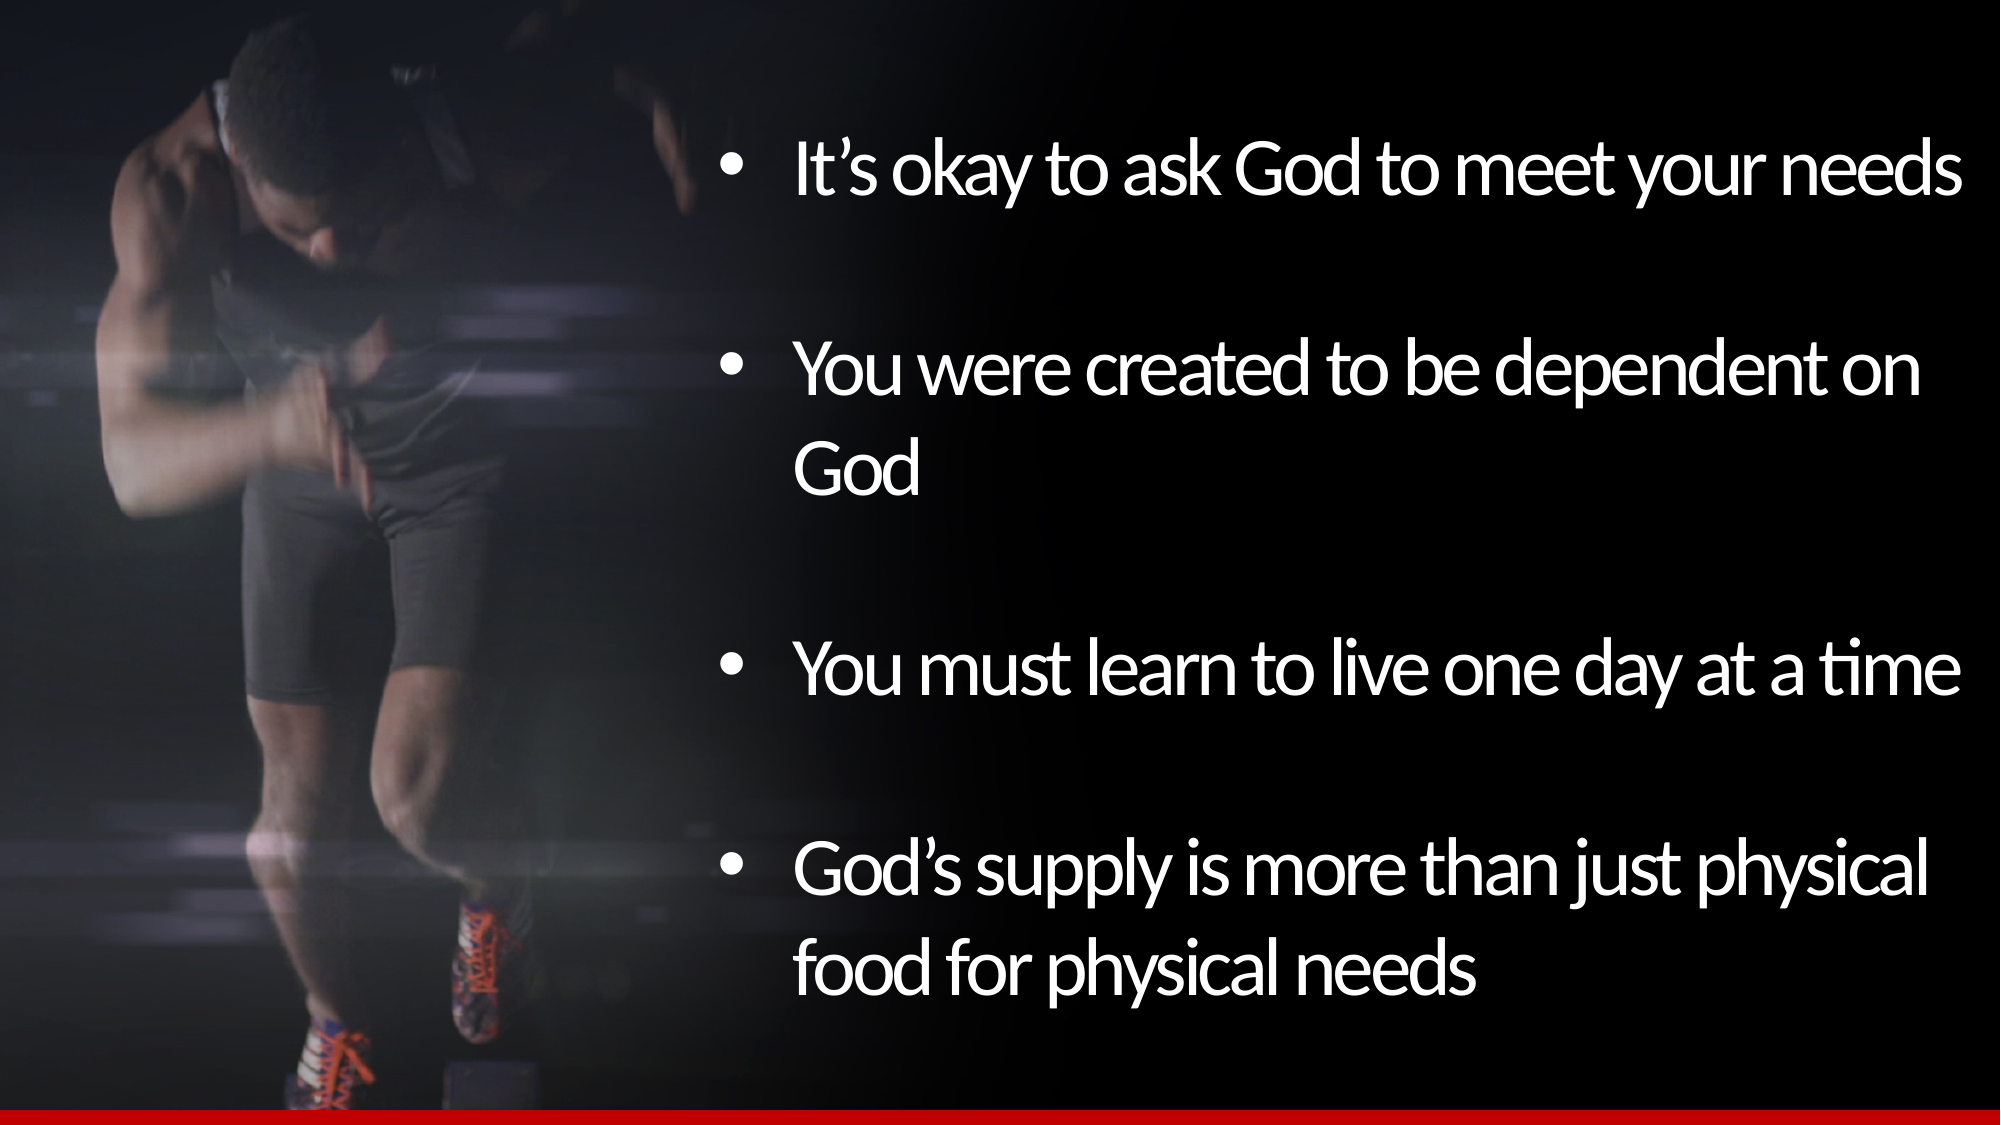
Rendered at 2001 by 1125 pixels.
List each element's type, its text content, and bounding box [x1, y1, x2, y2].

text_box [0, 0, 2000, 1110]
text_box It’s okay to ask God to meet your needs You were created to be dependent on God You must learn to live one day at a time God’s supply is more than just physical food for physical needs [702, 52, 2000, 1072]
